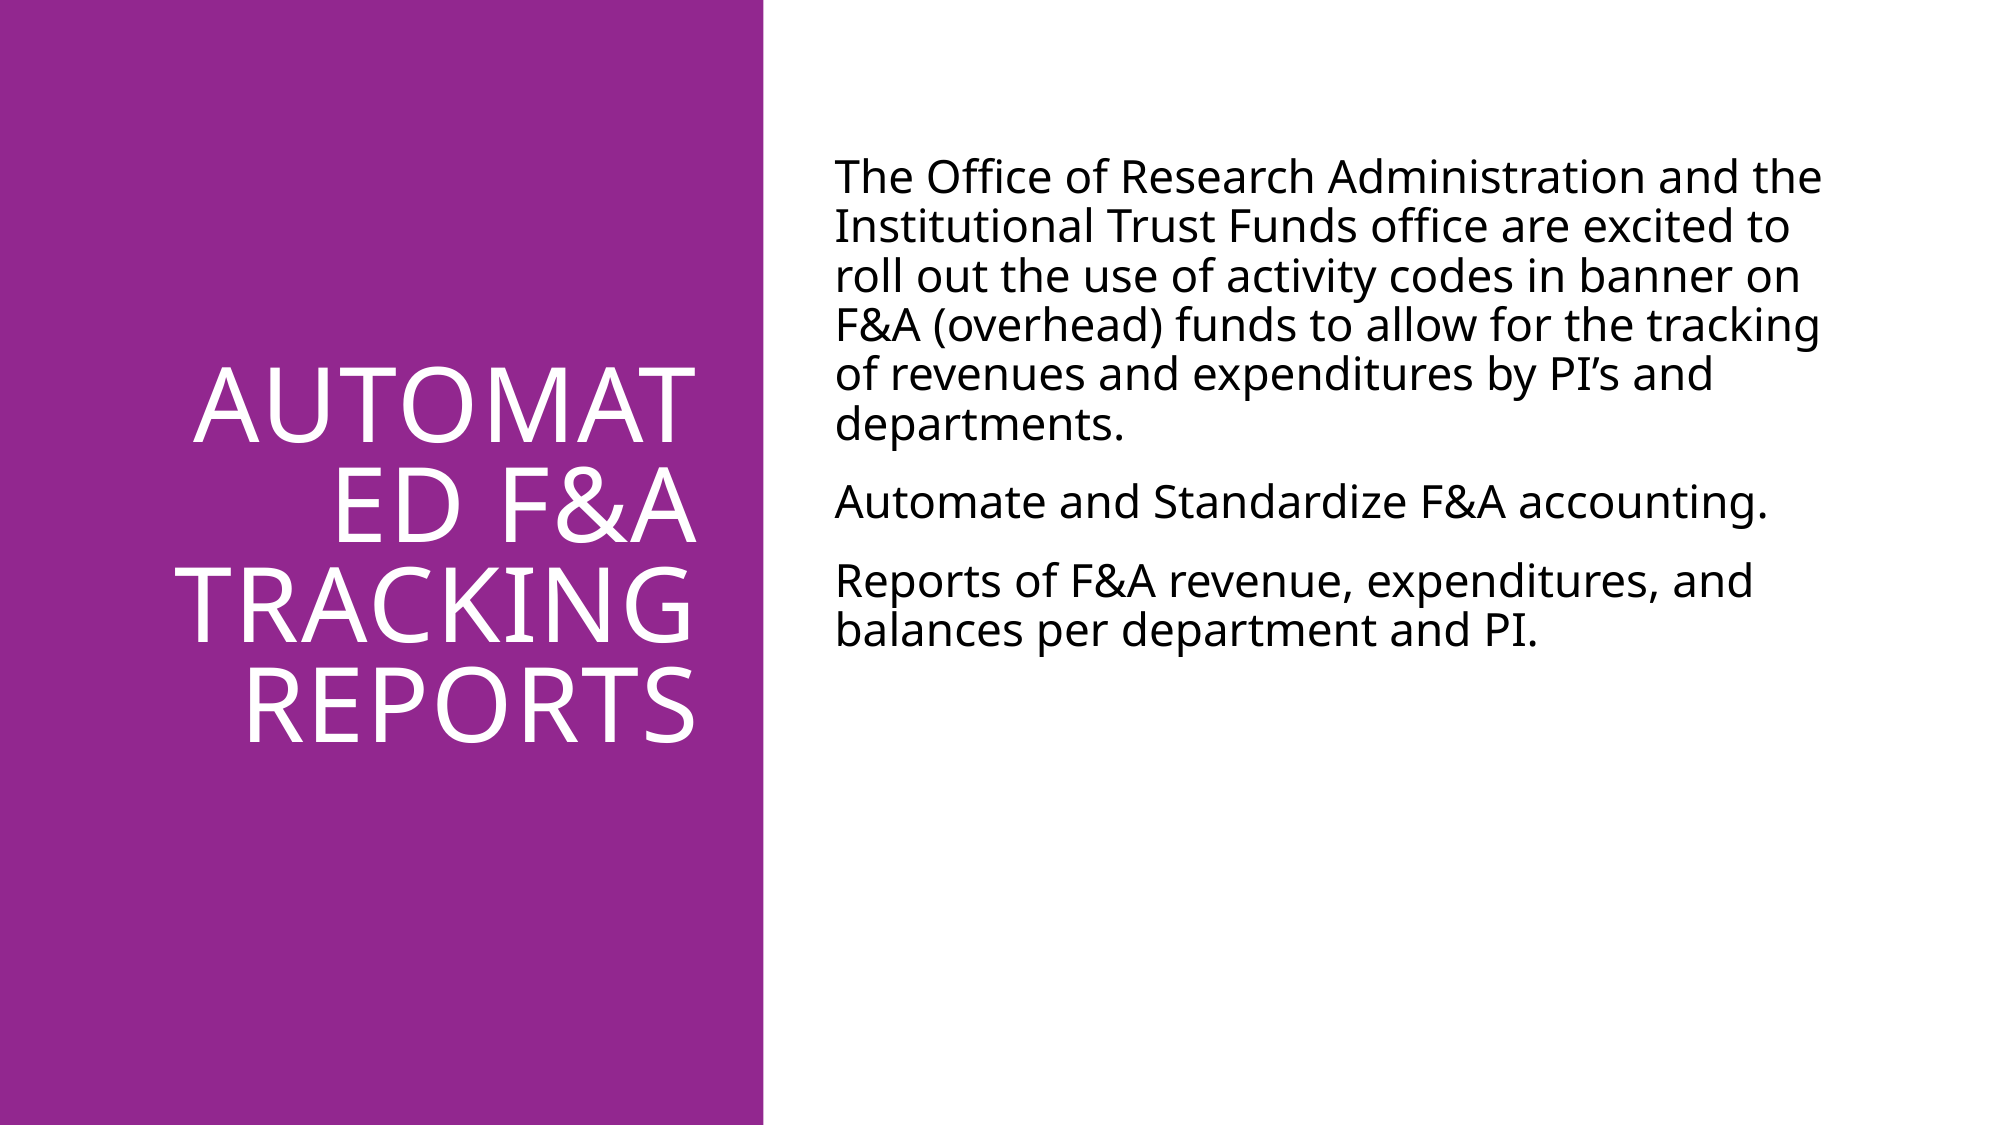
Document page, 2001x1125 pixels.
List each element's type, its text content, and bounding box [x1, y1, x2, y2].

text_box [0, 0, 765, 1125]
title Automated F&A Tracking Reports [158, 131, 715, 993]
list The Office of Research Administration and the Institutional Trust Funds office are excited to roll out the use of activity codes in banner on F&A (overhead) funds to allow for the tracking of revenues and expenditures by PI’s and departments. Automate and Standardize F&A accounting. Reports of F&A revenue, expenditures, and balances per department and PI. [812, 131, 1847, 993]
text_box [765, 0, 2000, 1125]
